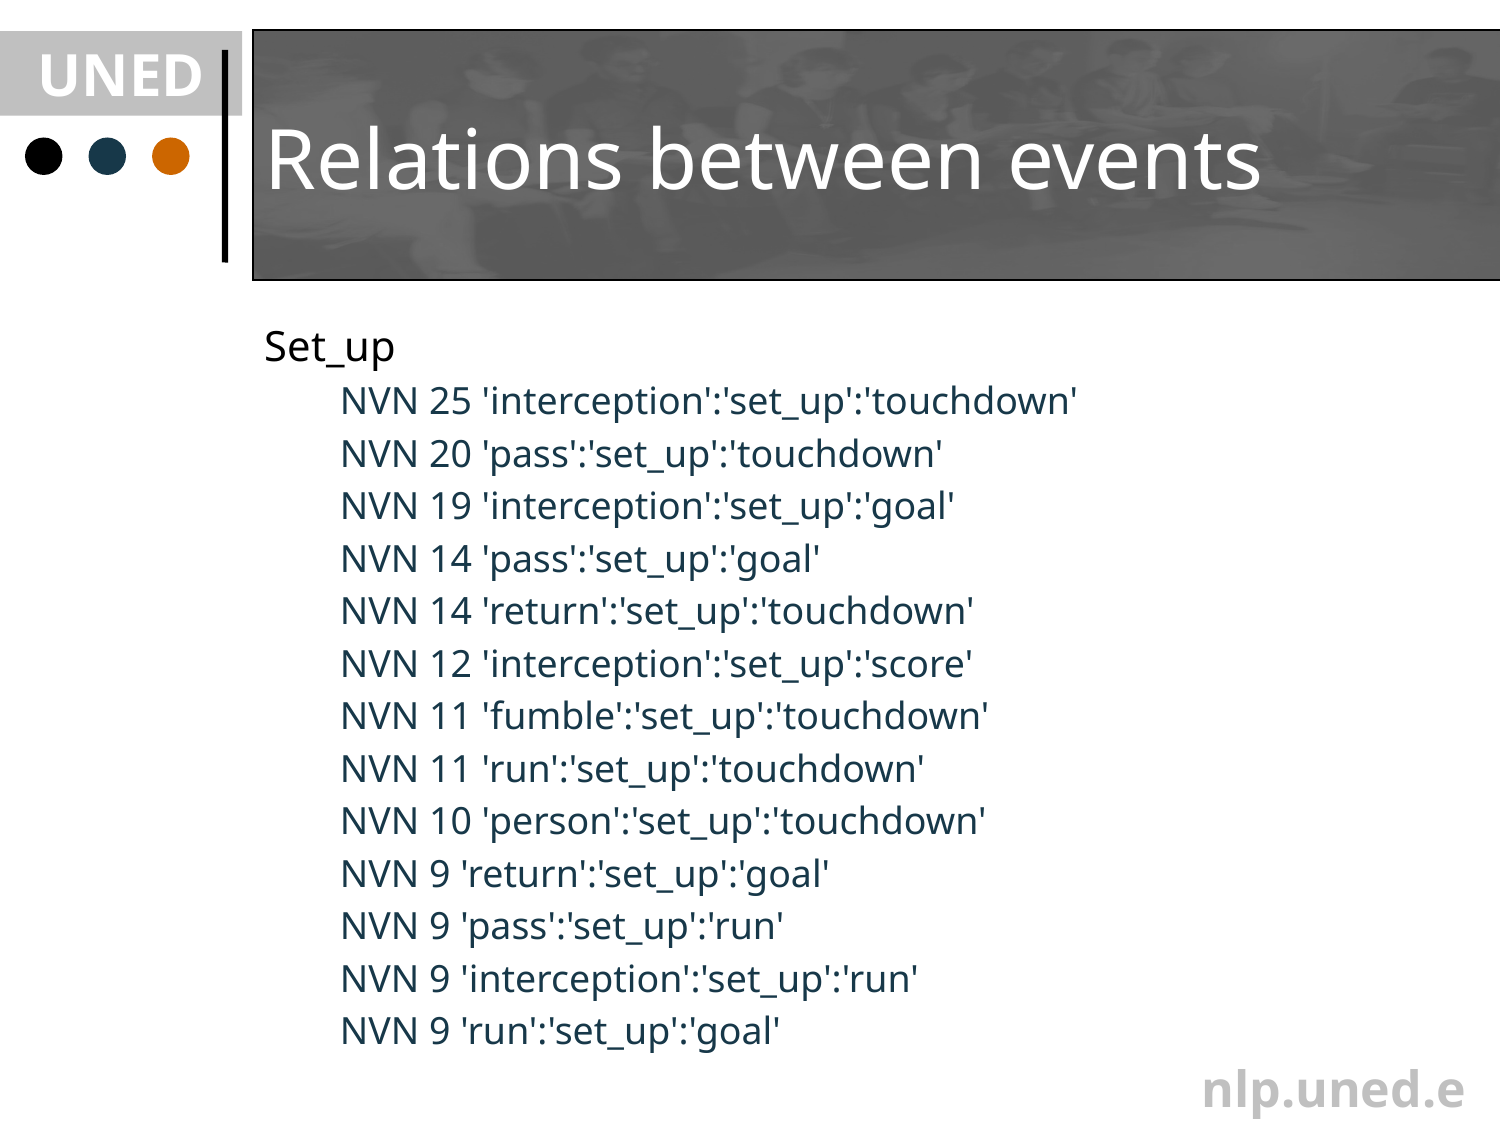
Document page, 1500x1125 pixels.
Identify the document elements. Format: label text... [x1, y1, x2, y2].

list Set_up NVN 25 'interception':'set_up':'touchdown' NVN 20 'pass':'set_up':'touchdown' NVN 19 'interception':'set_up':'goal' NVN 14 'pass':'set_up':'goal' NVN 14 'return':'set_up':'touchdown' NVN 12 'interception':'set_up':'score' NVN 11 'fumble':'set_up':'touchdown' NVN 11 'run':'set_up':'touchdown' NVN 10 'person':'set_up':'touchdown' NVN 9 'return':'set_up':'goal' NVN 9 'pass':'set_up':'run' NVN 9 'interception':'set_up':'run' NVN 9 'run':'set_up':'goal' [249, 312, 1401, 988]
title Relations between events [249, 30, 1401, 282]
